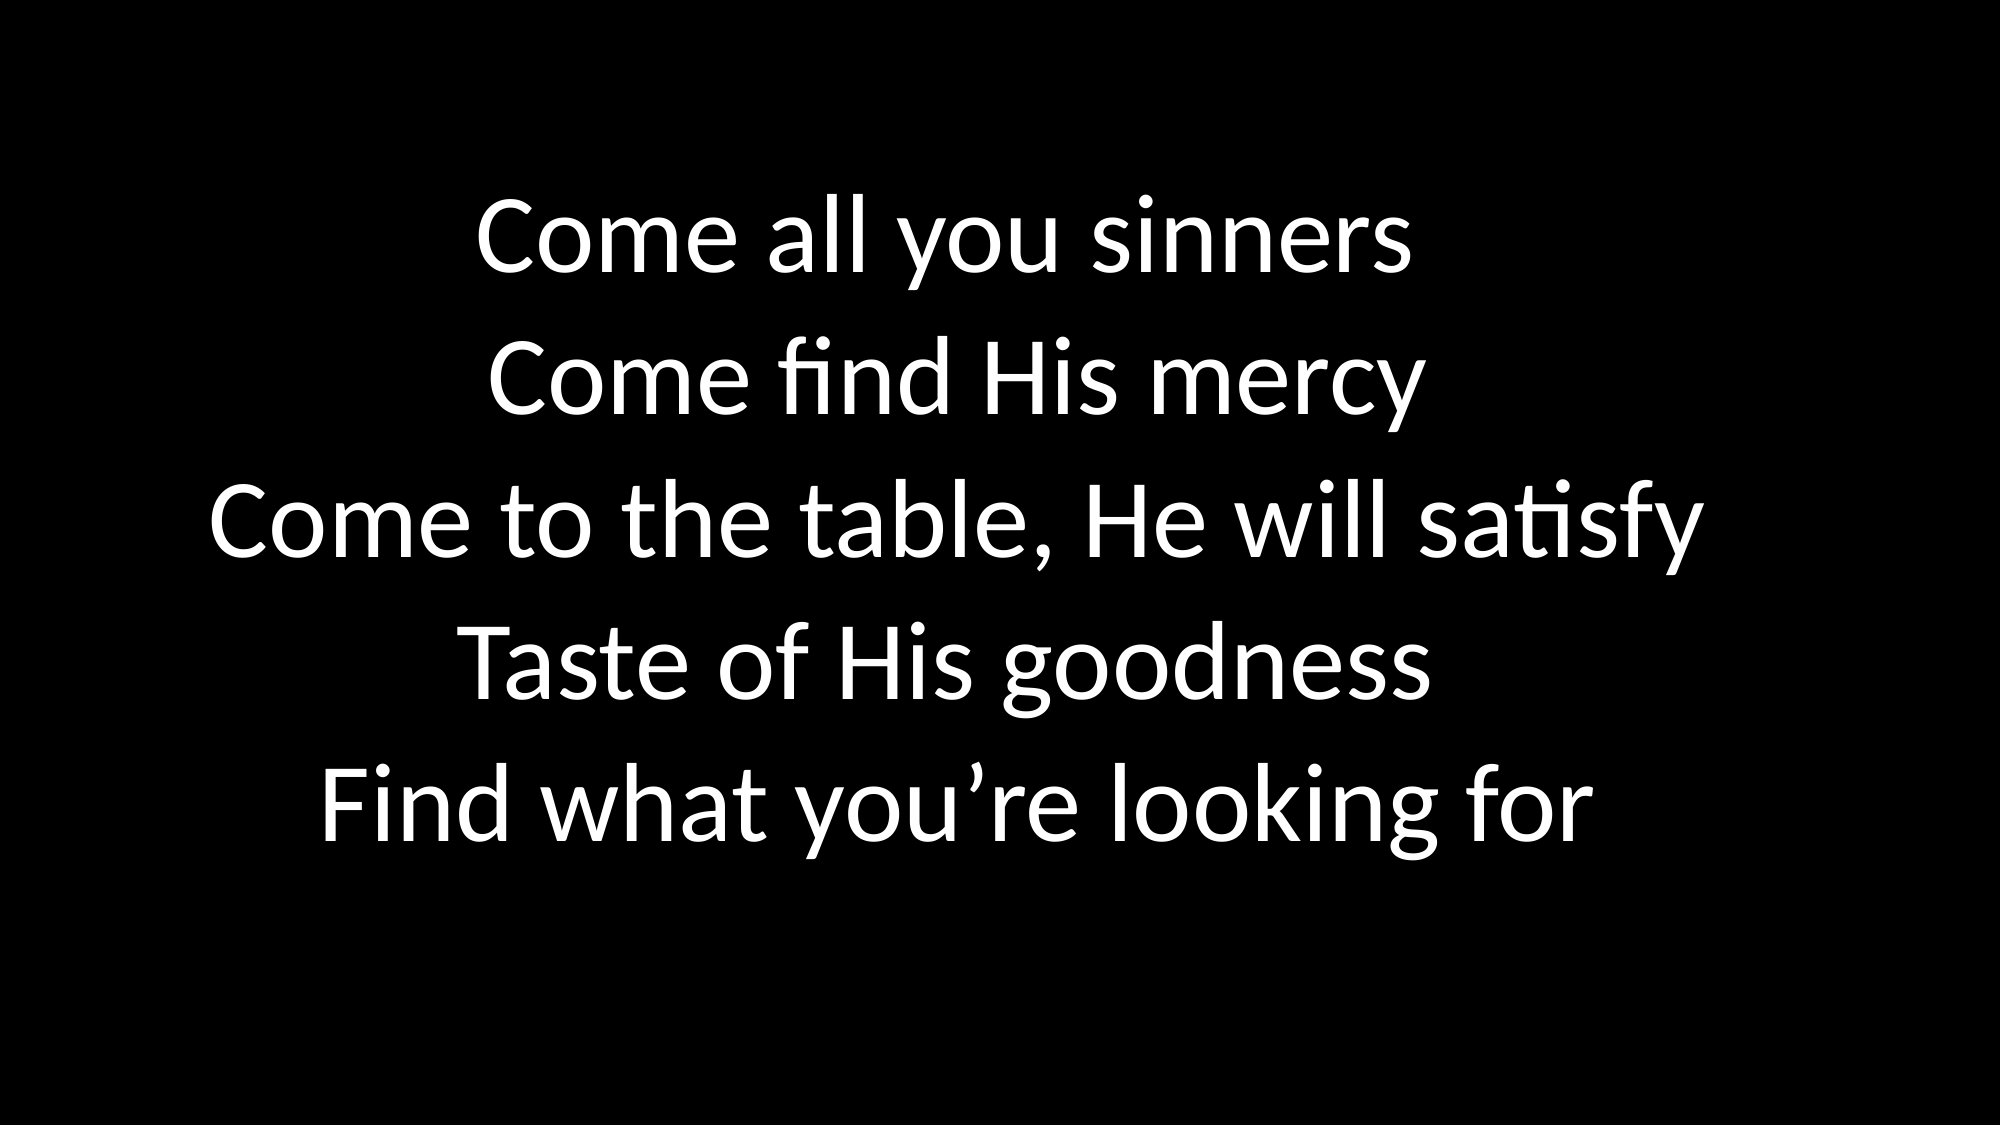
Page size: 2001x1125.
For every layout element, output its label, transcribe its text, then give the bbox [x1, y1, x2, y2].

list Come all you sinners Come find His mercy Come to the table, He will satisfy Taste of His goodness Find what you’re looking for [55, 167, 1861, 1057]
